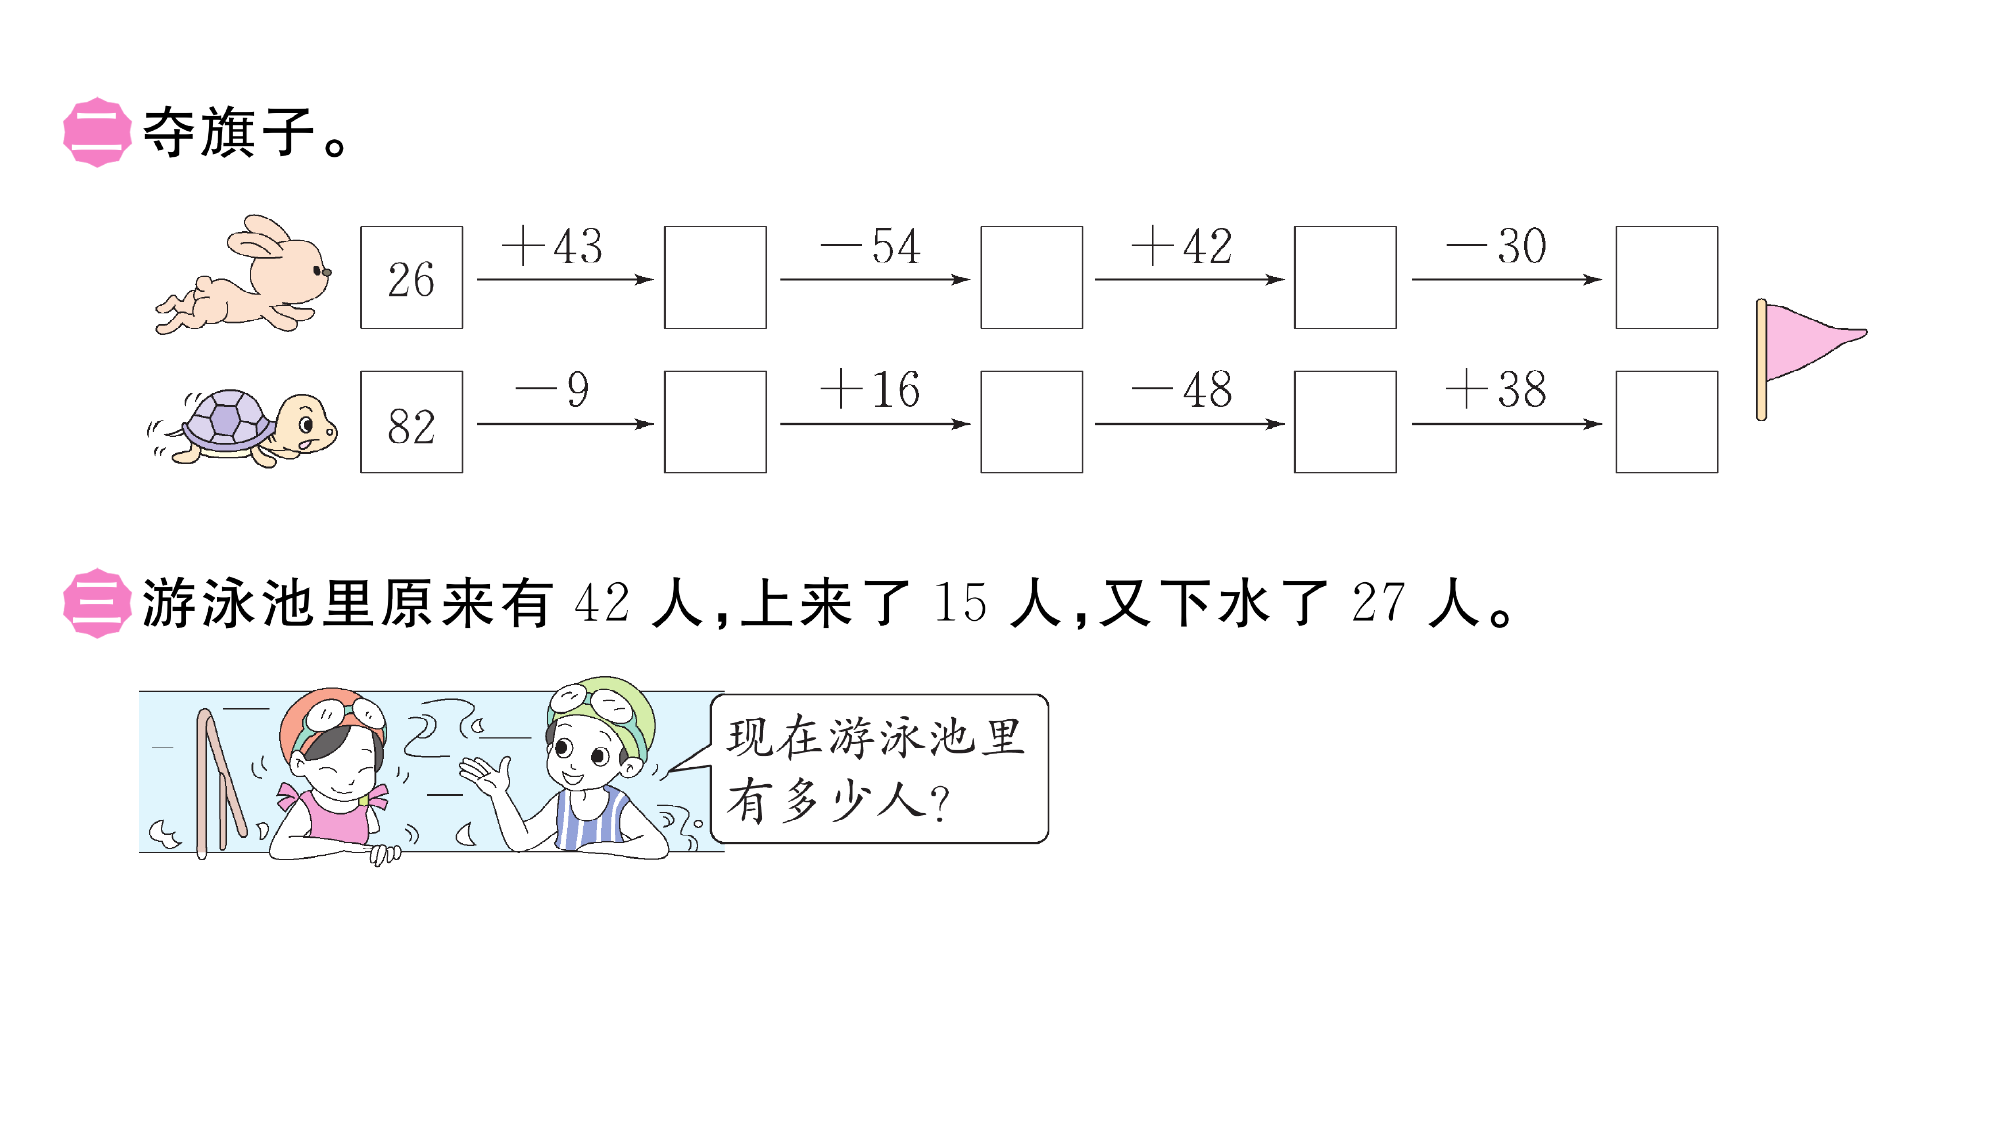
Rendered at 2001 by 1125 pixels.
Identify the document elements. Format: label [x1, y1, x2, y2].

picture [58, 58, 1949, 501]
picture [58, 548, 1949, 981]
